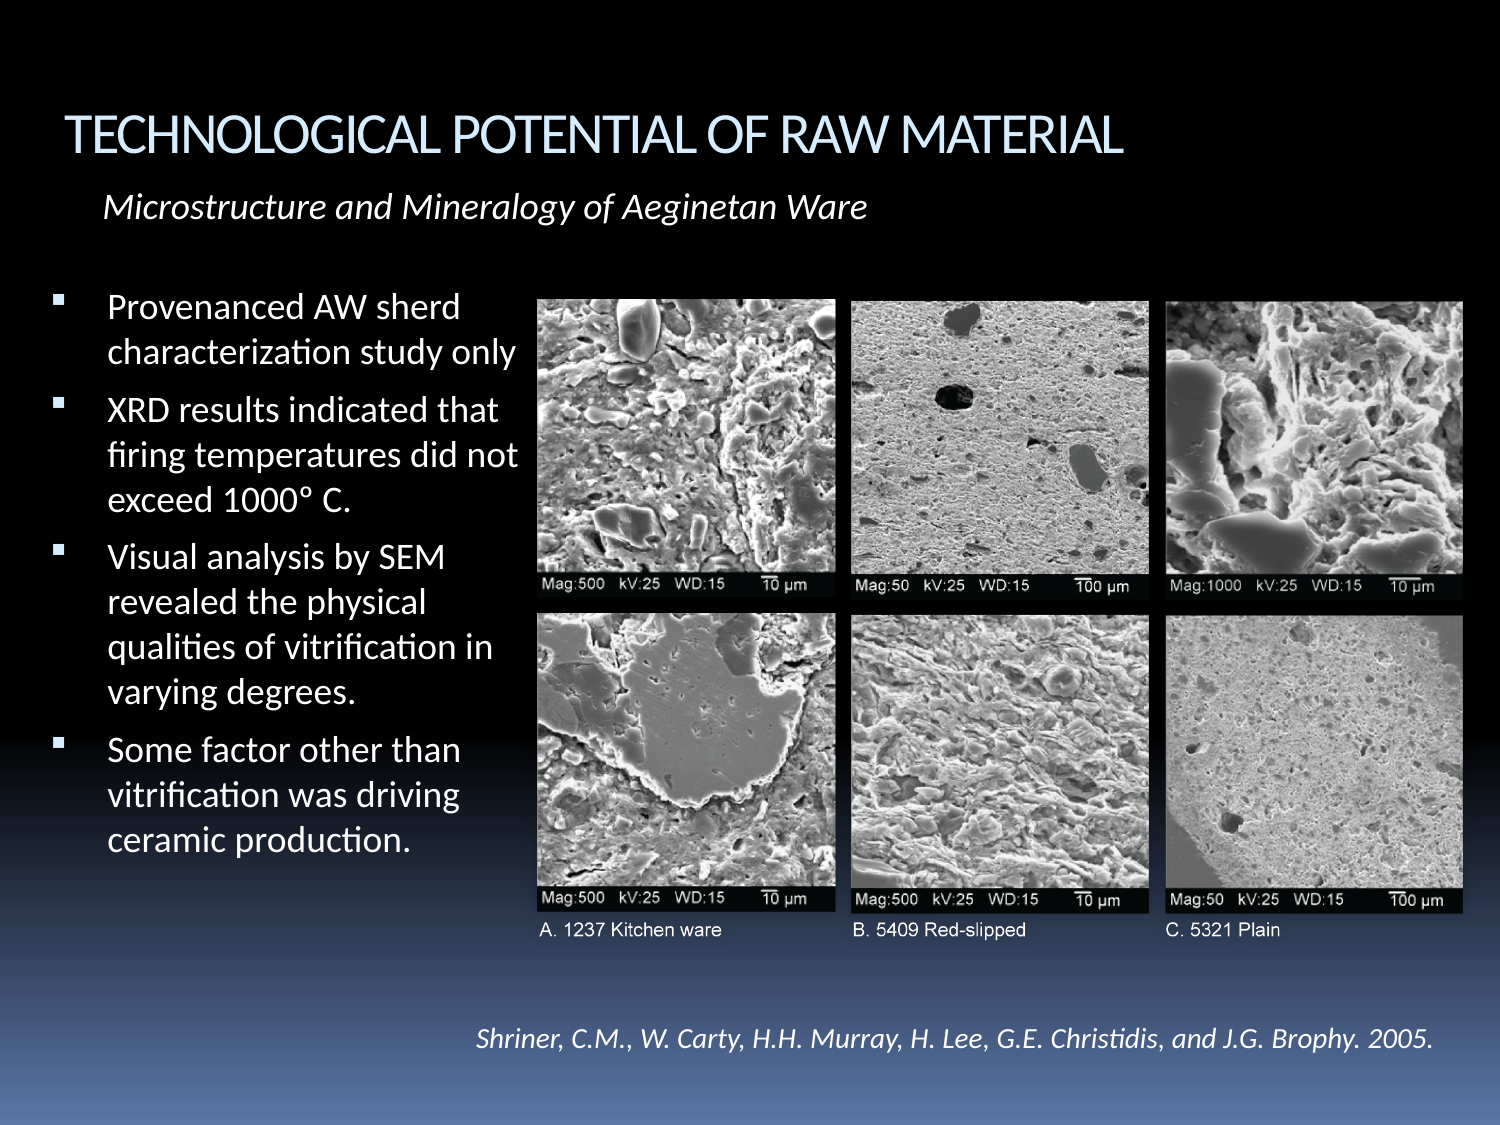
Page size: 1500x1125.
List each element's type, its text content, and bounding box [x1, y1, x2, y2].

text_box Microstructure and Mineralogy of Aeginetan Ware [87, 174, 1038, 235]
text_box Shriner, C.M., W. Carty, H.H. Murray, H. Lee, G.E. Christidis, and J.G. Brophy. 2005. [275, 1012, 1450, 1063]
picture [536, 299, 1464, 943]
text_box Provenanced AW sherd characterization study only XRD results indicated that firing temperatures did not exceed 1000º C. Visual analysis by SEM revealed the physical qualities of vitrification in varying degrees. Some factor other than vitrification was driving ceramic production. [24, 274, 575, 868]
title TECHNOLOGICAL POTENTIAL OF RAW MATERIAL [50, 87, 1438, 200]
